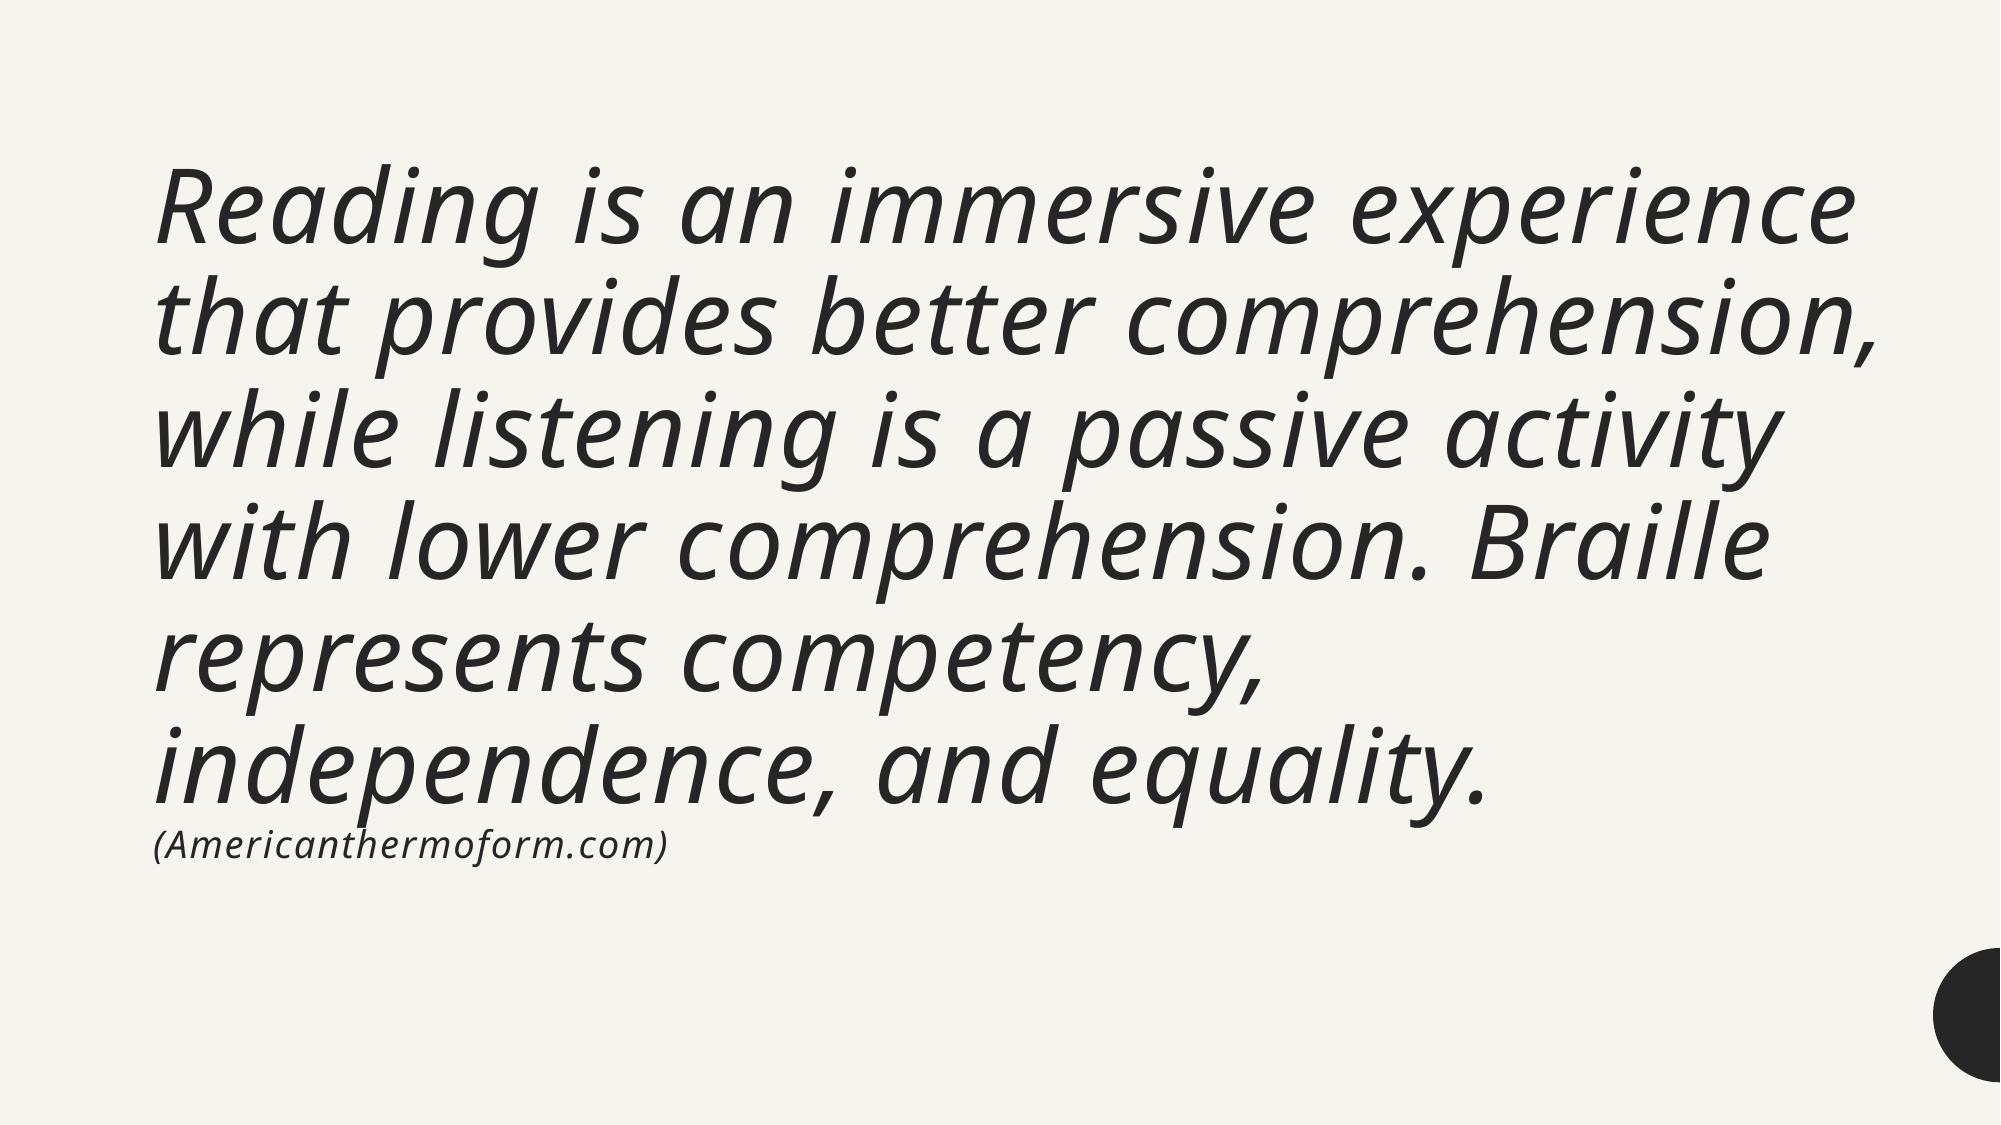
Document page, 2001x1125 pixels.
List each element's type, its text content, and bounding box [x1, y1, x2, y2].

title Reading is an immersive experience that provides better comprehension, while listening is a passive activity with lower comprehension. Braille represents competency, independence, and equality. (Americanthermoform.com) [138, 145, 1913, 938]
